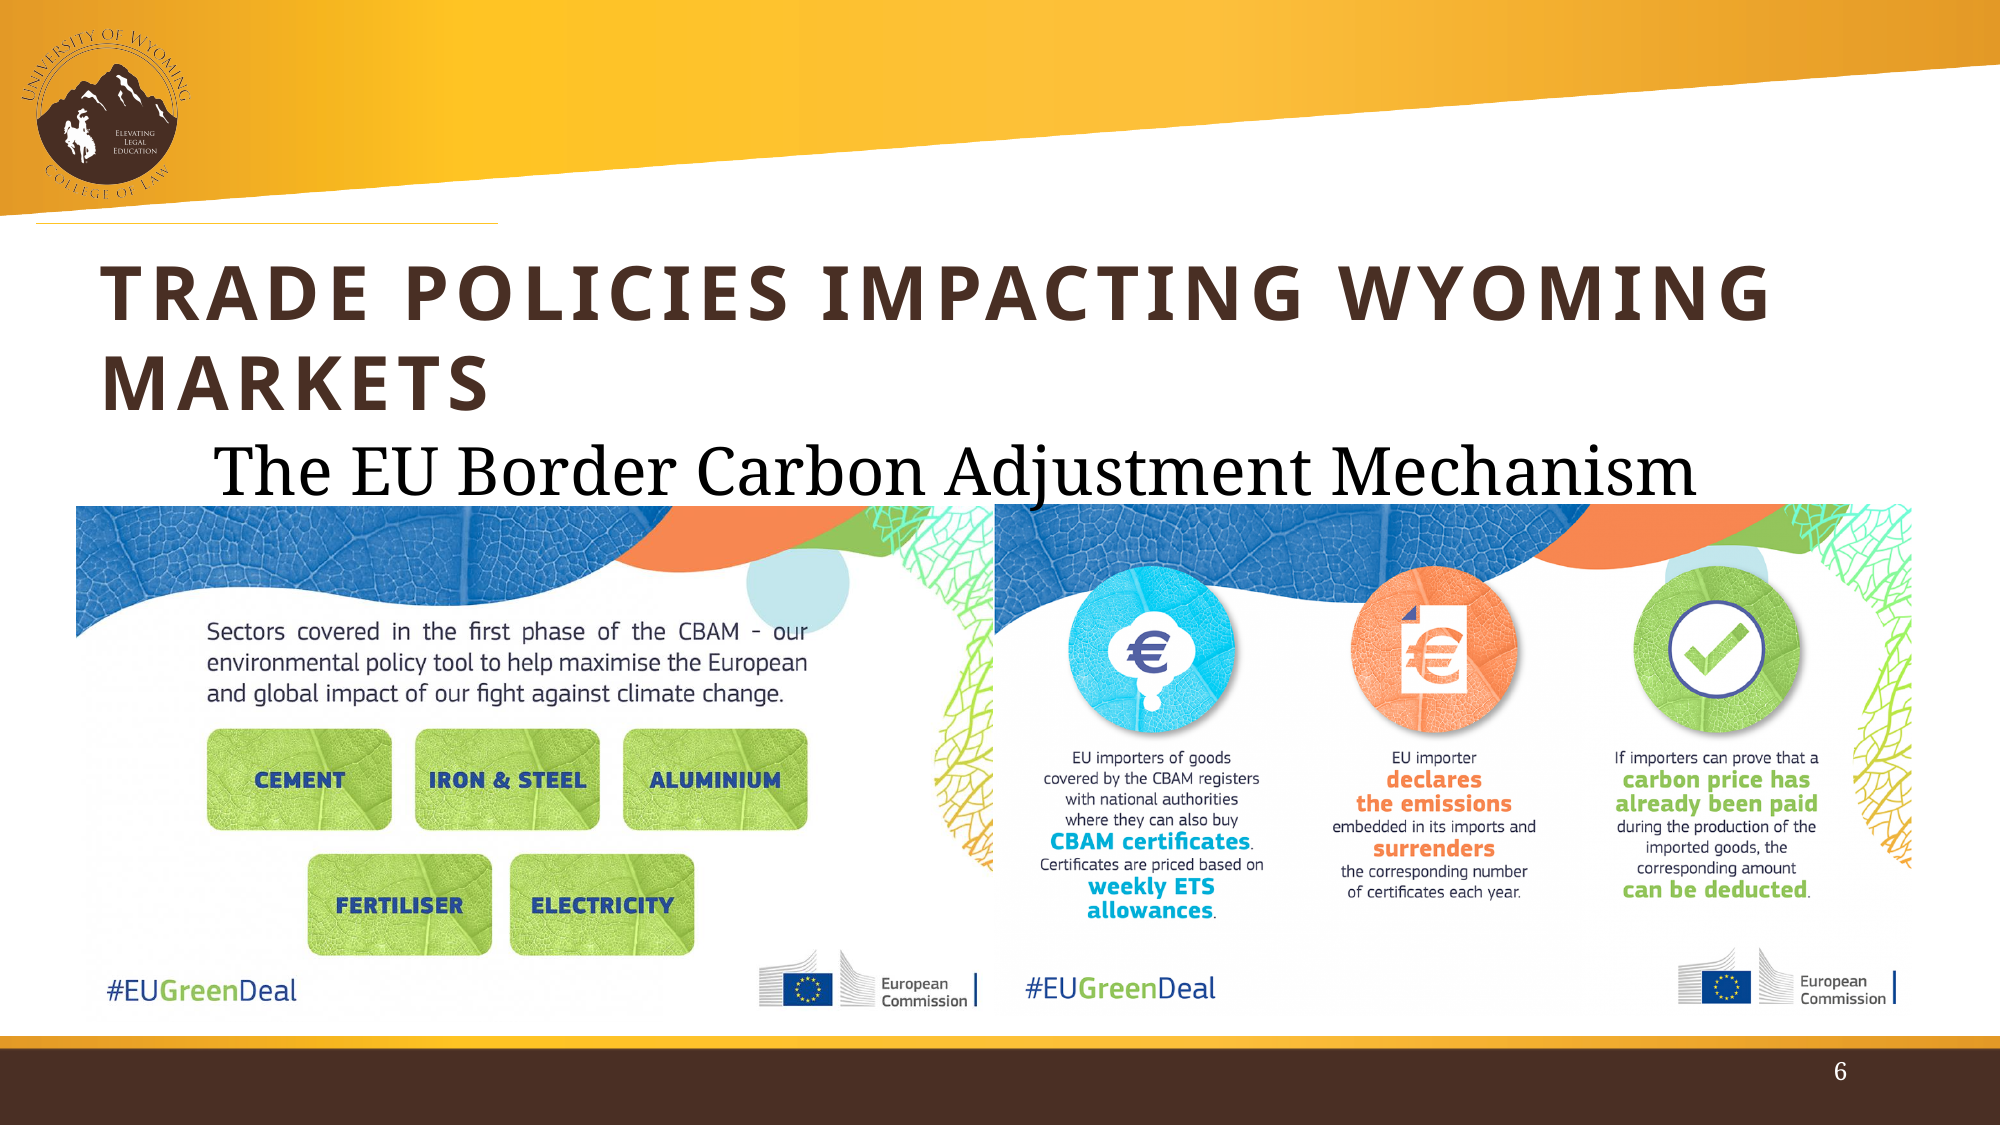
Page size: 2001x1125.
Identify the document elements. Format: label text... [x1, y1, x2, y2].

picture [72, 504, 995, 1028]
picture [0, 1036, 2000, 1125]
picture [0, 0, 2000, 291]
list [993, 504, 1915, 1016]
text_box The EU Border Carbon Adjustment Mechanism [165, 421, 1748, 504]
text_box Trade Policies Impacting Wyoming Markets [85, 237, 2000, 433]
